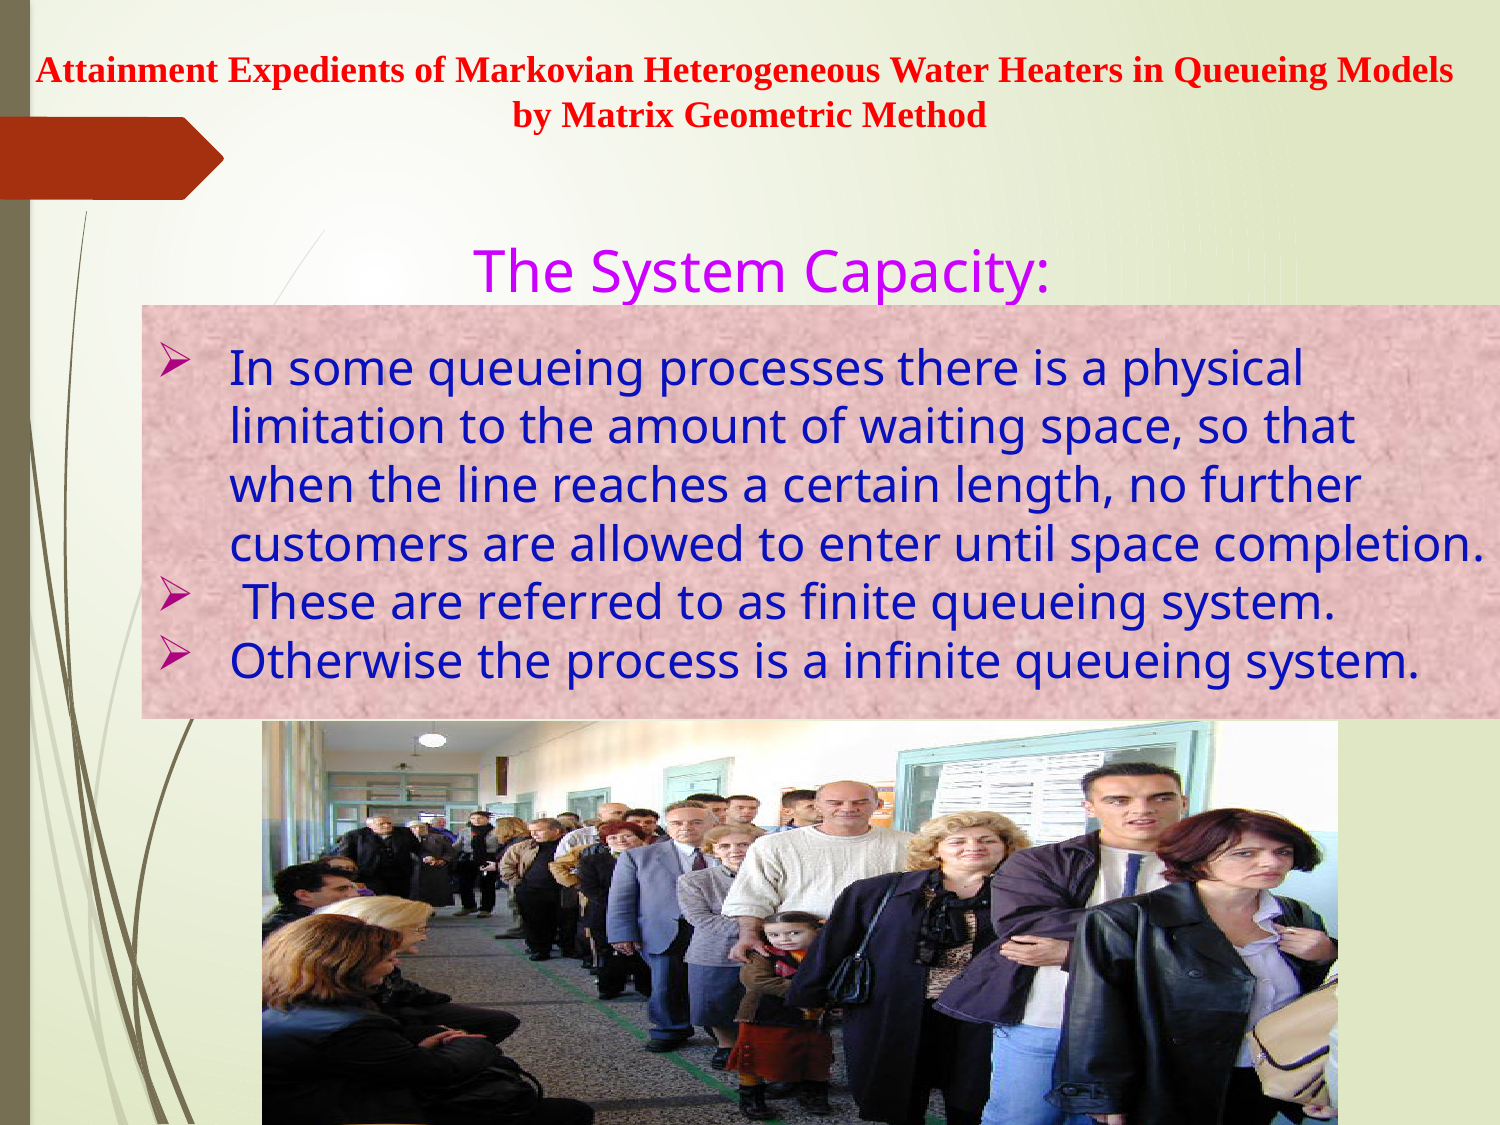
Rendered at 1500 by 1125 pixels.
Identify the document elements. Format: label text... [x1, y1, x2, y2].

text_box The System Capacity: [87, 212, 1438, 325]
text_box In some queueing processes there is a physical limitation to the amount of waiting space, so that when the line reaches a certain length, no further customers are allowed to enter until space completion. These are referred to as finite queueing system. Otherwise the process is a infinite queueing system. [141, 305, 1500, 719]
picture [262, 721, 1338, 1125]
text_box Attainment Expedients of Markovian Heterogeneous Water Heaters in Queueing Models by Matrix Geometric Method [0, 37, 1500, 143]
